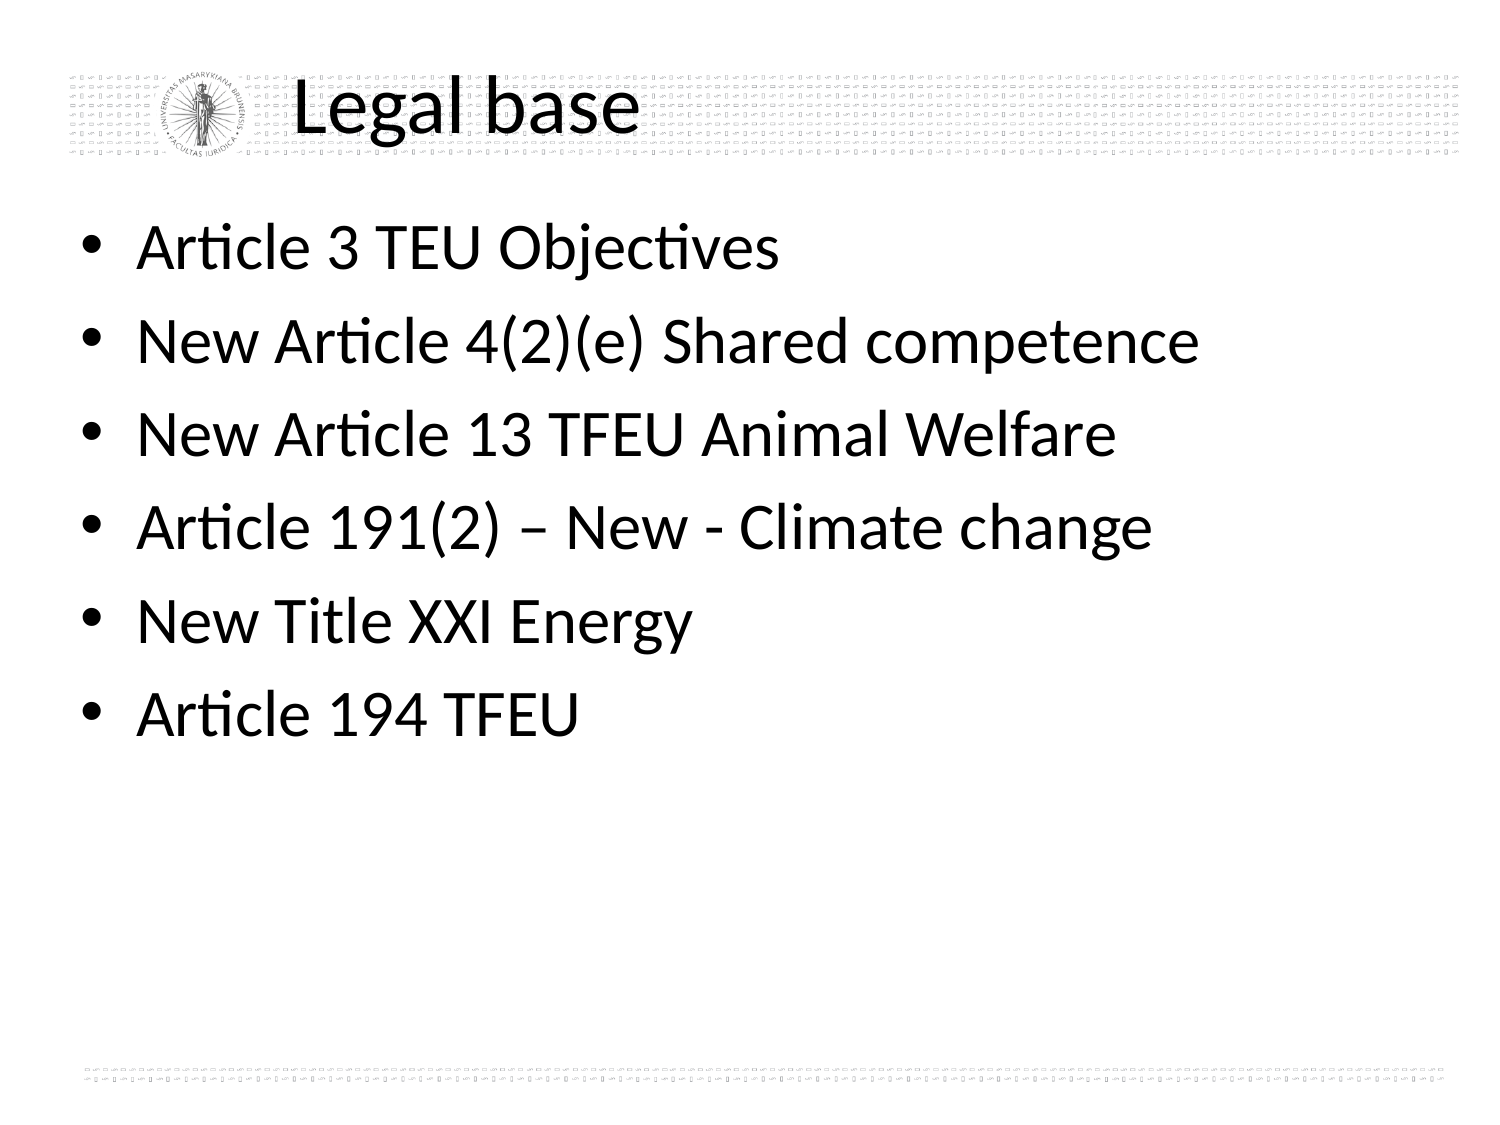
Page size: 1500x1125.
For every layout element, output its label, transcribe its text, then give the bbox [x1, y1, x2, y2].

picture [13, 1039, 1500, 1116]
picture [0, 42, 1500, 200]
list Article 3 TEU Objectives New Article 4(2)(e) Shared competence New Article 13 TFEU Animal Welfare Article 191(2) – New - Climate change New Title XXI Energy Article 194 TFEU [64, 208, 1415, 938]
